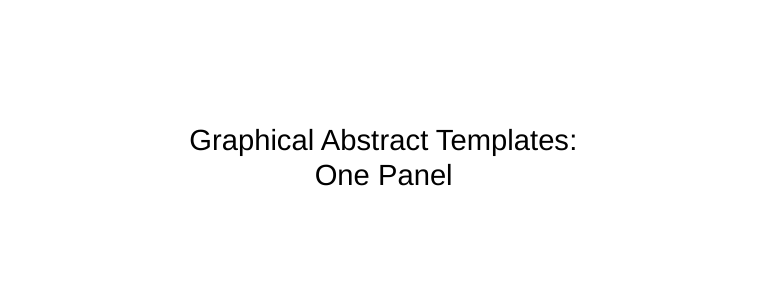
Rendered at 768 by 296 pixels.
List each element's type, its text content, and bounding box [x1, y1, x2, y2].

text_box Graphical Abstract Templates: One Panel [174, 114, 594, 199]
